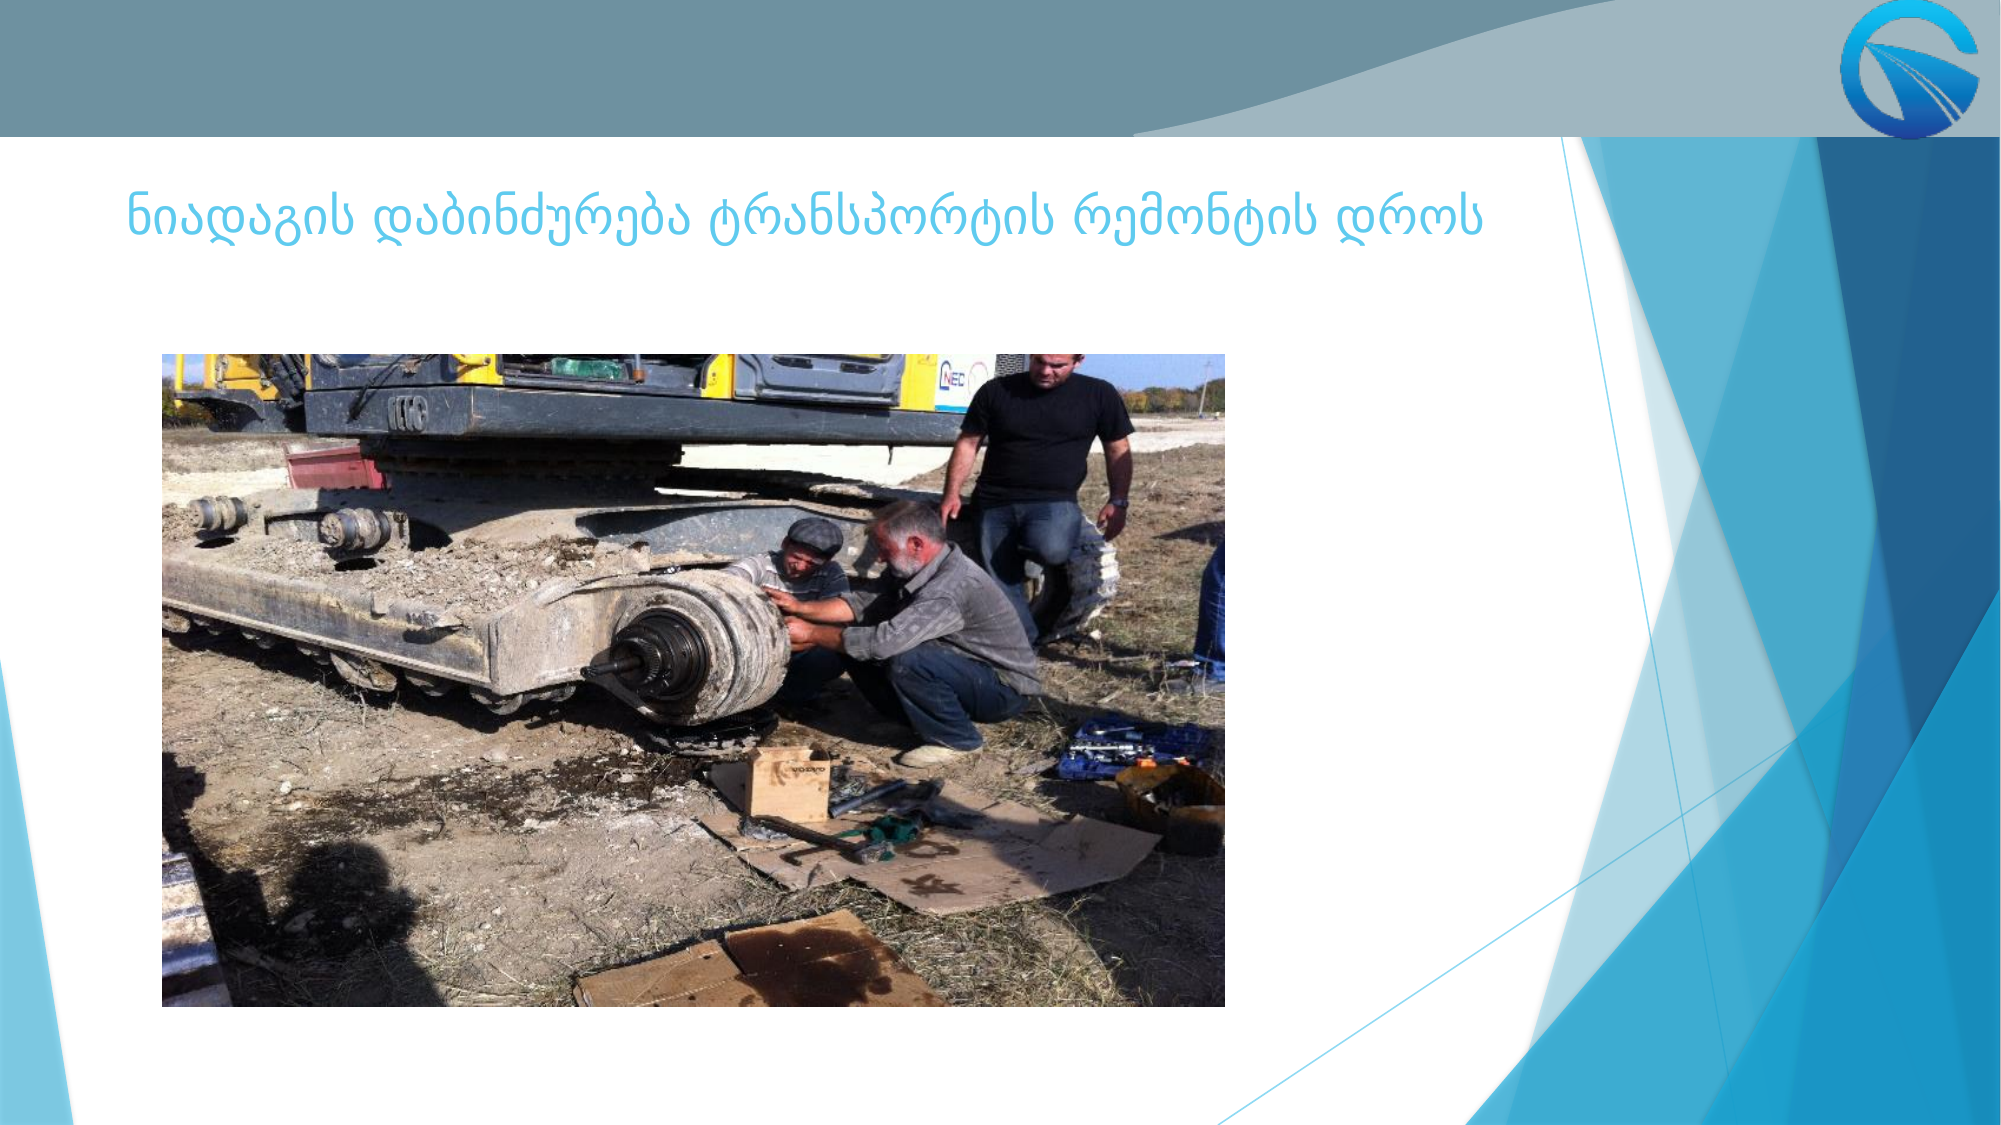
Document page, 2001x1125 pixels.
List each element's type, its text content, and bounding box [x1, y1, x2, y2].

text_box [0, 0, 2000, 152]
title ნიადაგის დაბინძურება ტრანსპორტის რემონტის დროს [111, 176, 1522, 314]
picture [162, 353, 1226, 1007]
